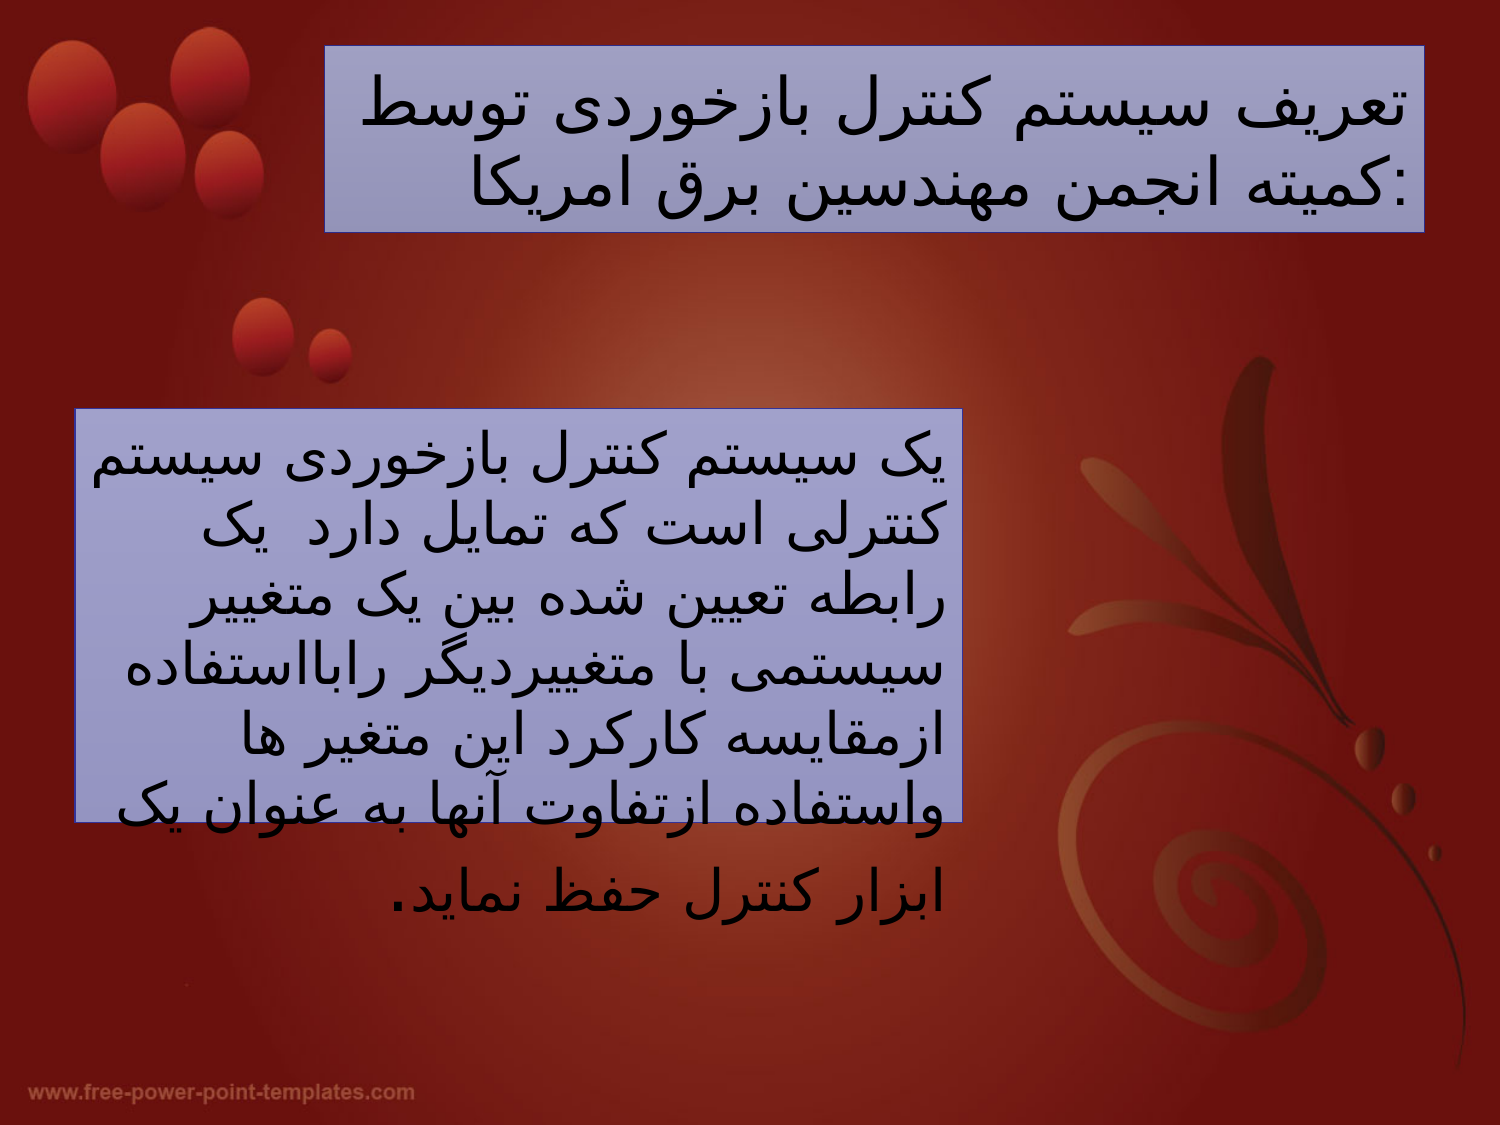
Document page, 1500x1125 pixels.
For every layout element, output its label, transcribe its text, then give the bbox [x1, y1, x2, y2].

list یک سیستم کنترل بازخوردی سیستم کنترلی است که تمایل دارد یک رابطه تعیین شده بین یک متغییر سیستمی با متغییردیگر رابااستفاده ازمقایسه کارکرد این متغیر ها واستفاده ازتفاوت آنها به عنوان یک ابزار کنترل حفظ نماید. [74, 408, 963, 823]
title تعریف سیستم کنترل بازخوردی توسط کمیته انجمن مهندسین برق امریکا: [324, 45, 1425, 233]
picture [0, 0, 1500, 1125]
